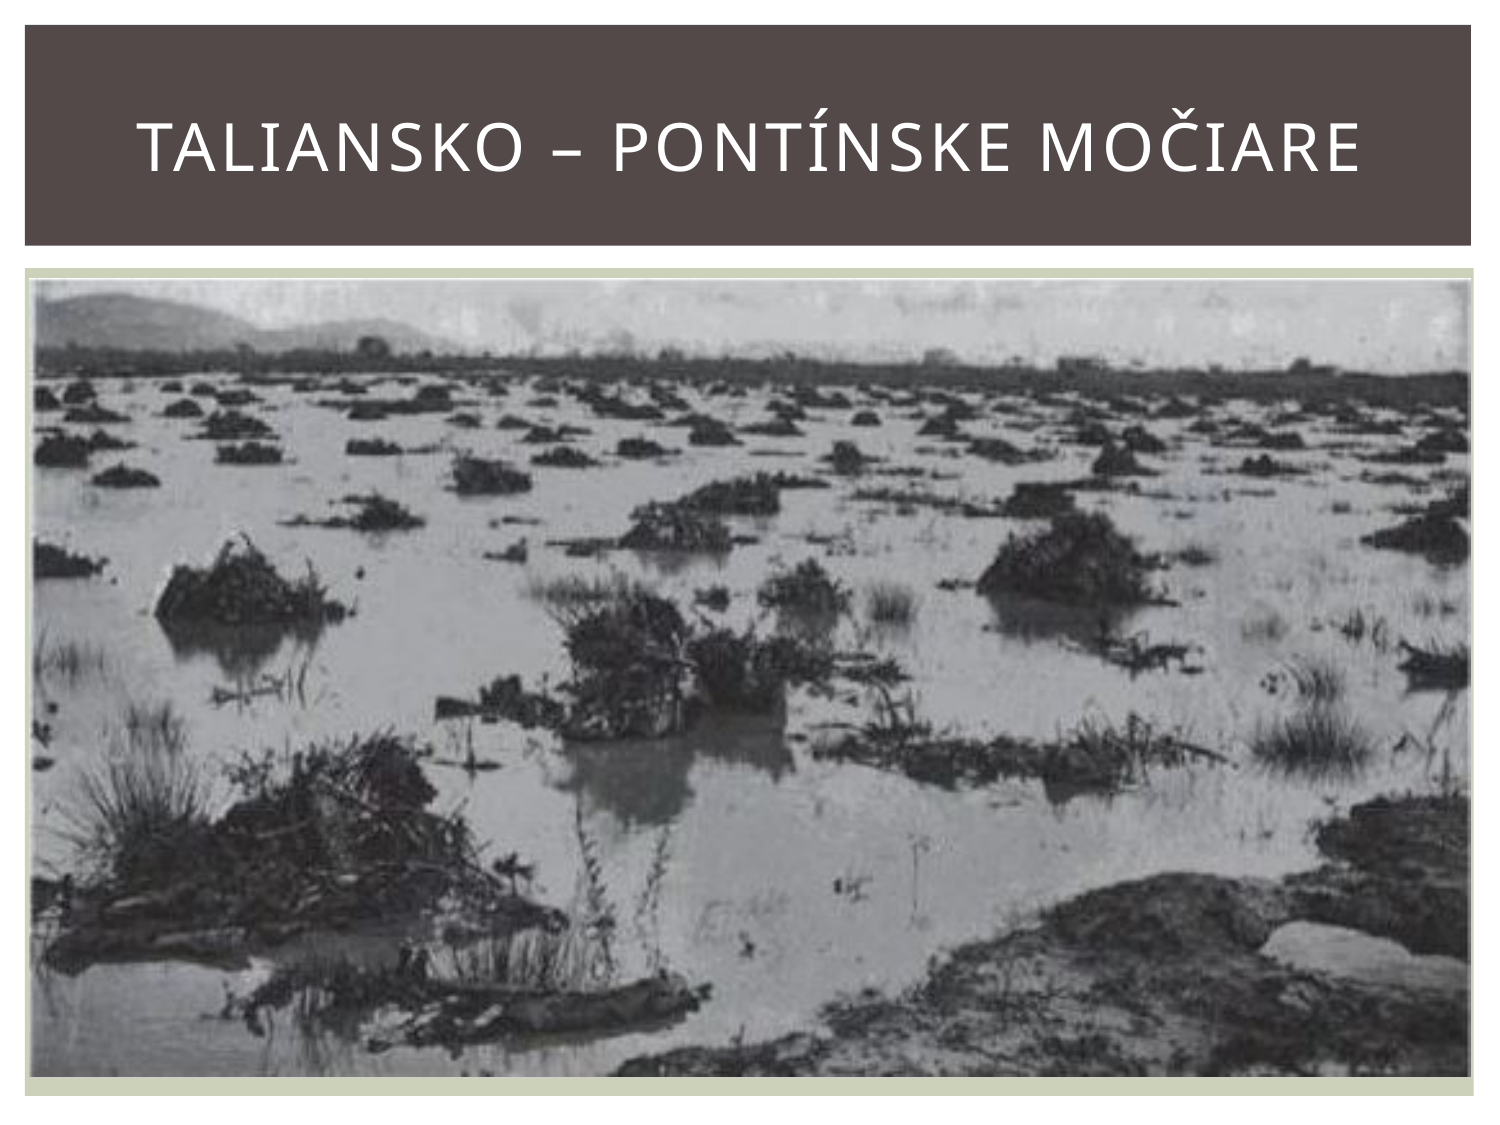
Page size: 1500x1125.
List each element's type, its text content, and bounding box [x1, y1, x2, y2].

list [29, 278, 1471, 1078]
title Taliansko – Pontínske močiare [62, 58, 1438, 232]
